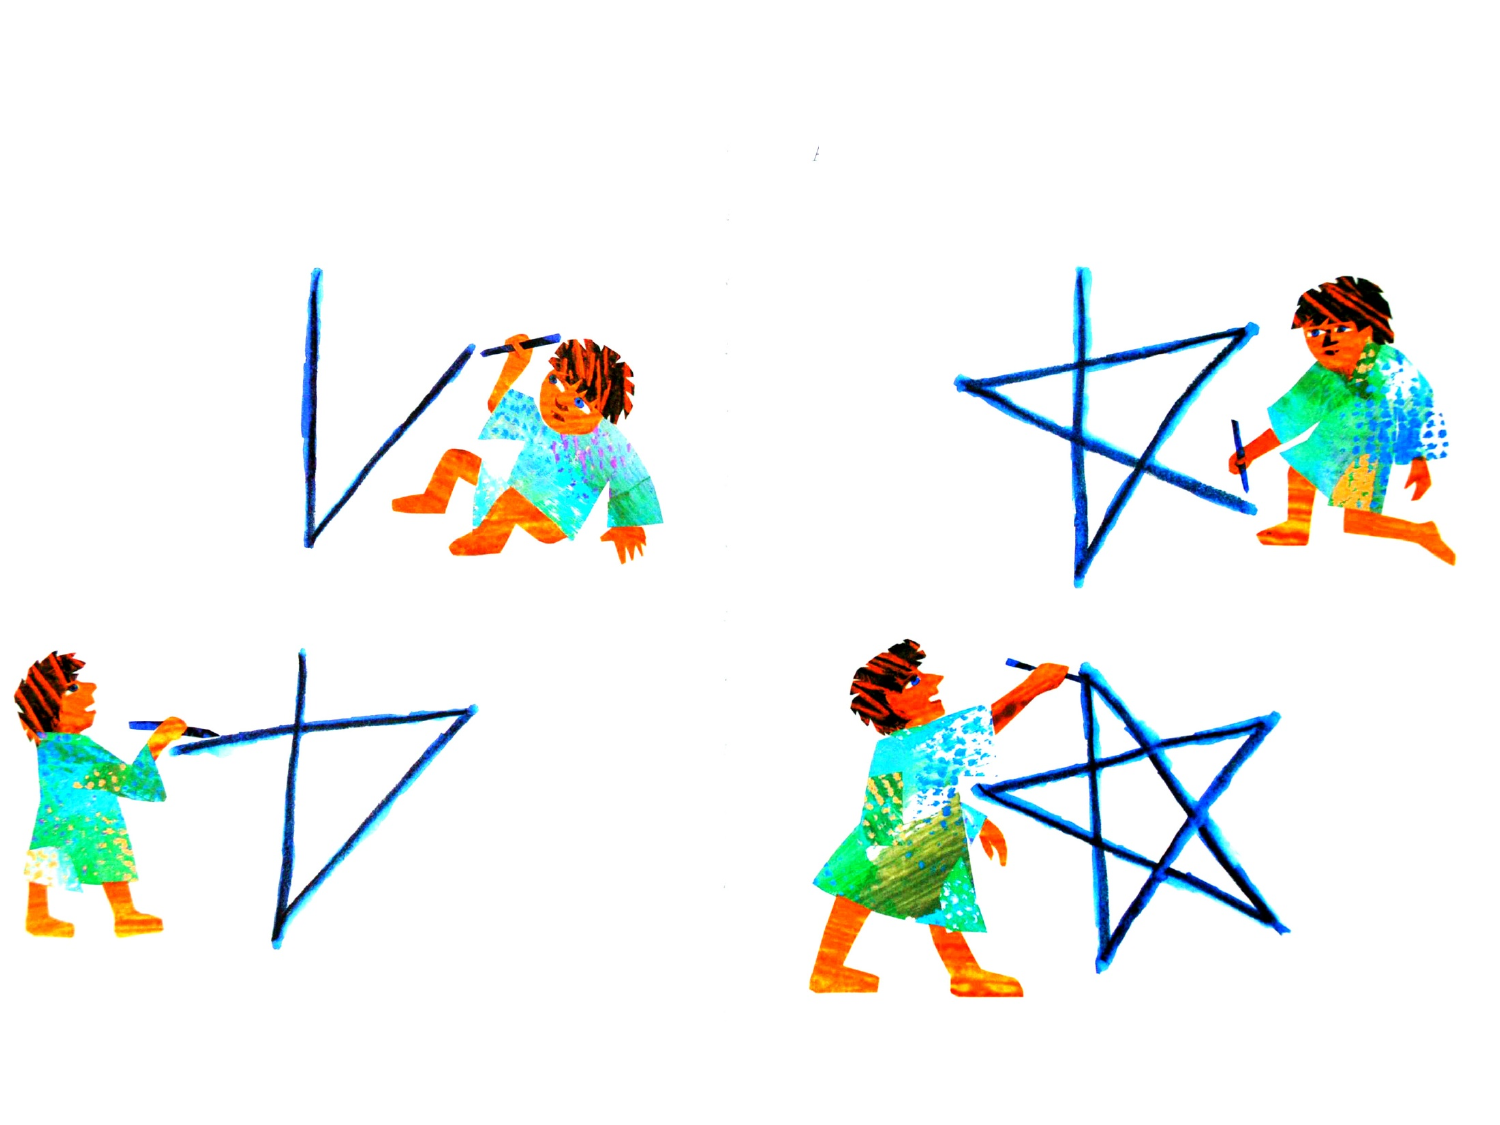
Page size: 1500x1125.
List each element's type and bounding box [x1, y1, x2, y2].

picture [0, 97, 1500, 1027]
